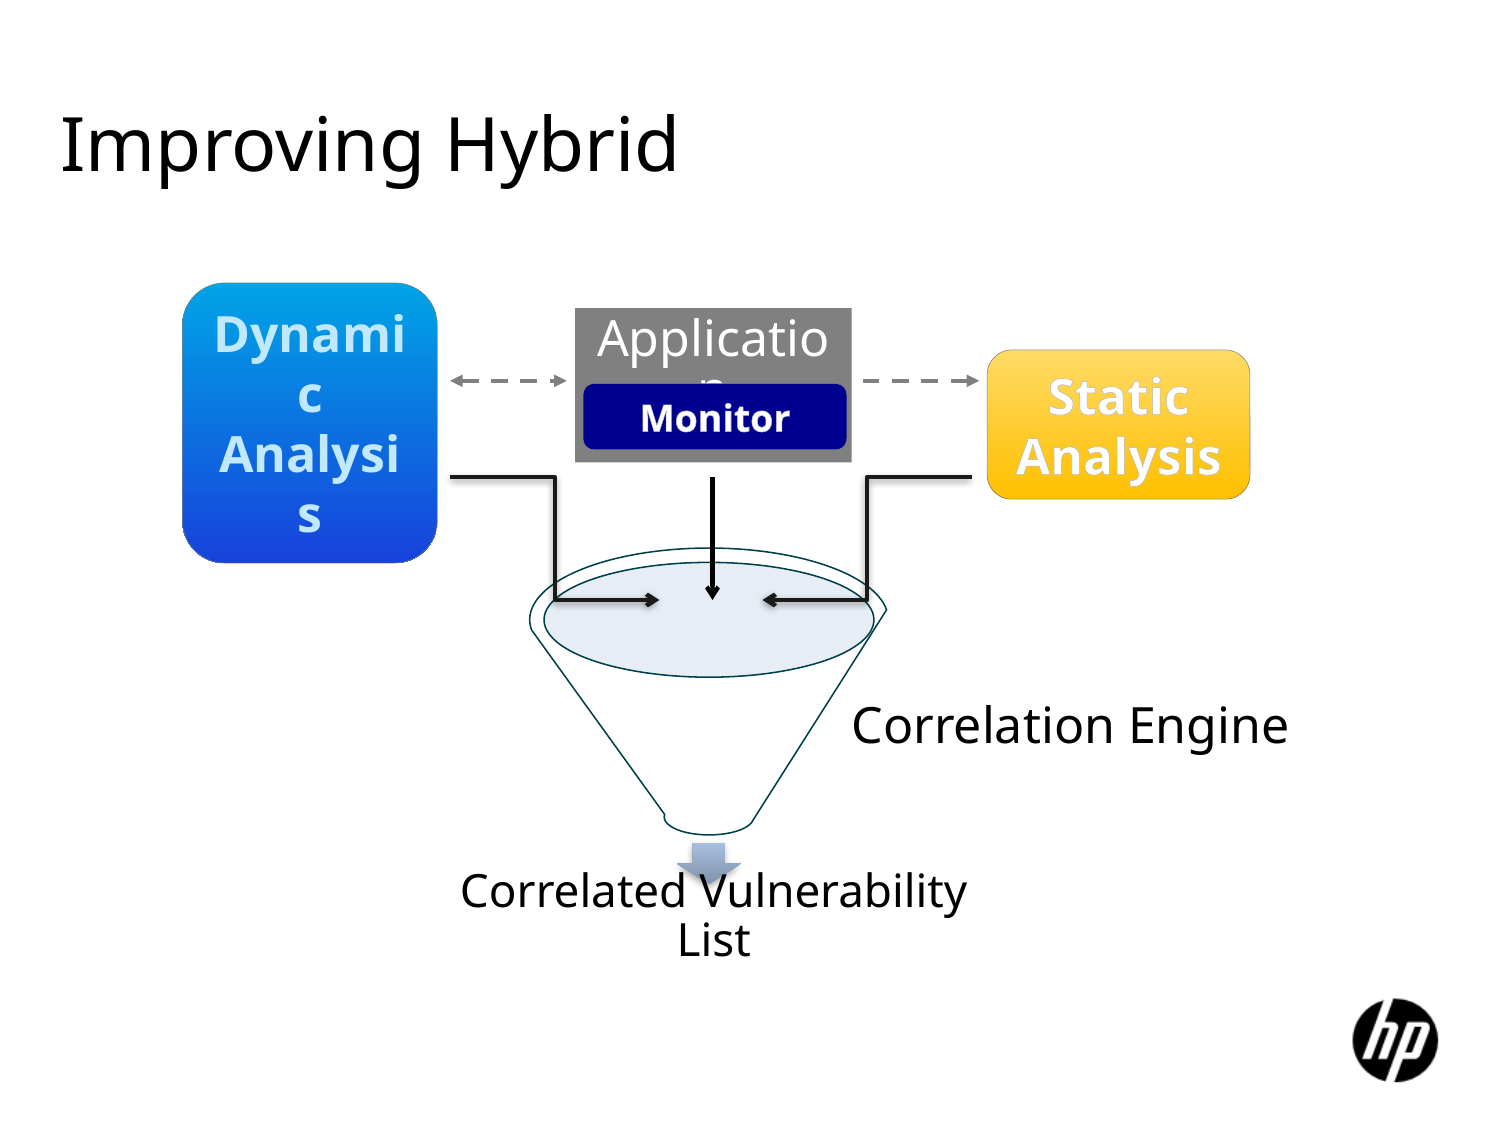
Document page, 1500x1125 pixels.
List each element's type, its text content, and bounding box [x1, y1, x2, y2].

picture [1350, 996, 1441, 1085]
text_box Application [573, 306, 854, 464]
title Improving Hybrid [45, 70, 1448, 235]
text_box Correlation Engine [1080, 686, 1305, 761]
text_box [342, 545, 1076, 956]
text_box Static Analysis [987, 349, 1251, 500]
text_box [449, 477, 660, 601]
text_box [762, 477, 973, 601]
text_box Dynamic Analysis [182, 282, 438, 564]
text_box Monitor [583, 383, 847, 450]
